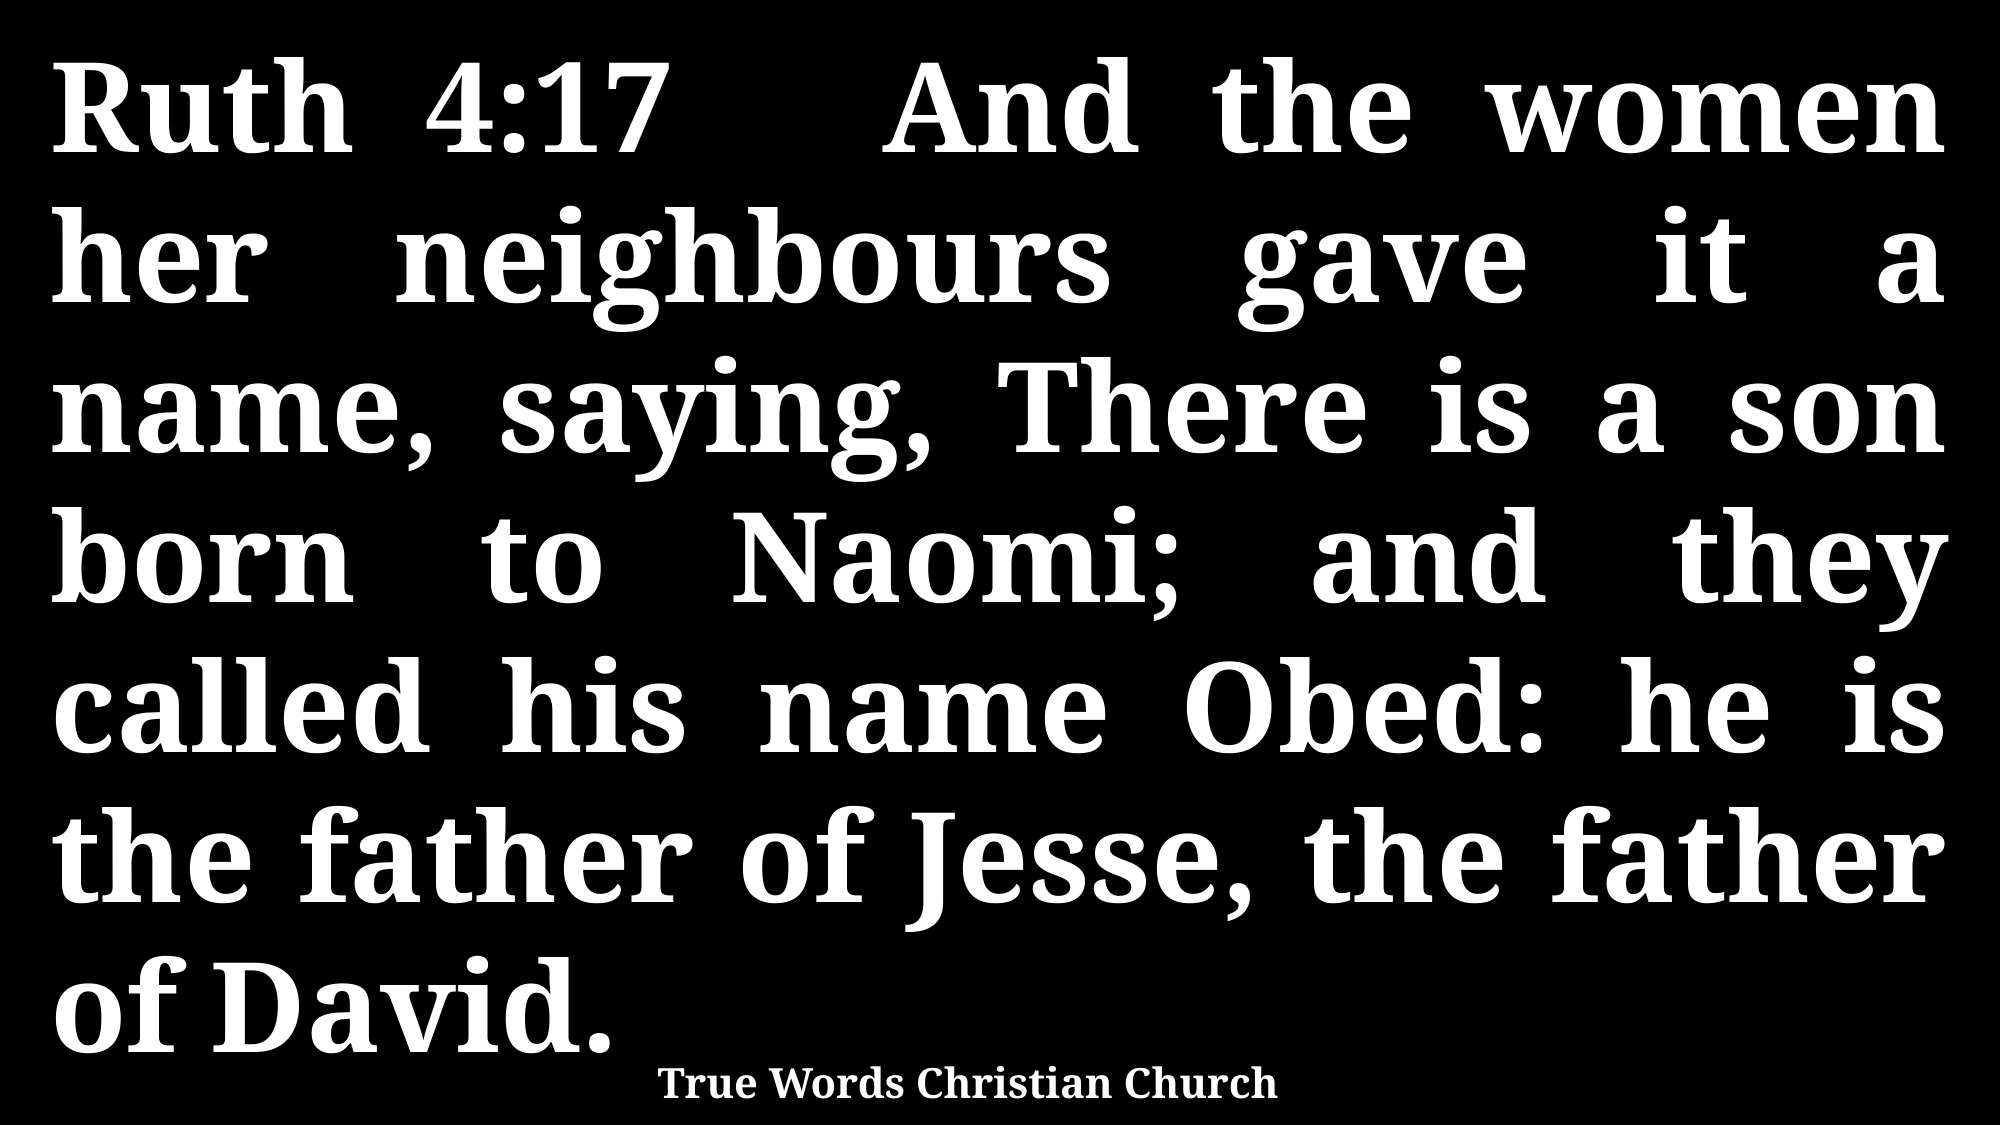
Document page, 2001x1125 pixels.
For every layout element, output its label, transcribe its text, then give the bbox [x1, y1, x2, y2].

text_box True Words Christian Church [642, 1085, 1294, 1114]
text_box Ruth 4:17 And the women her neighbours gave it a name, saying, There is a son born to Naomi; and they called his name Obed: he is the father of Jesse, the father of David. [35, 19, 1965, 1085]
